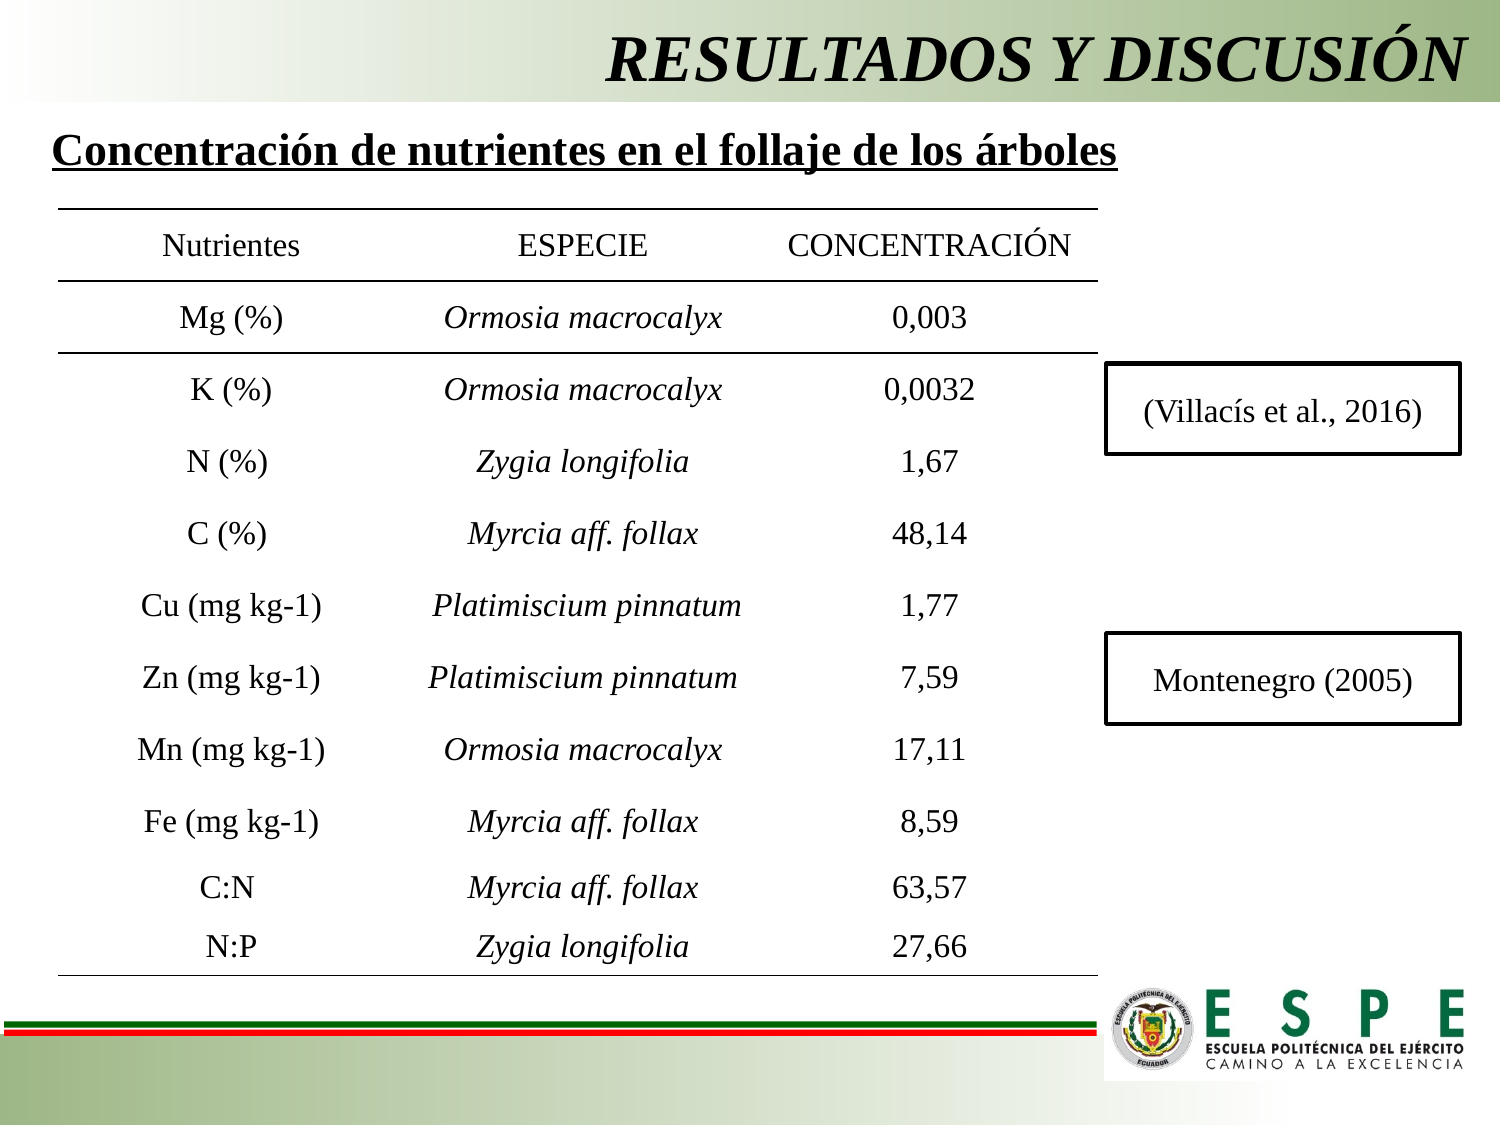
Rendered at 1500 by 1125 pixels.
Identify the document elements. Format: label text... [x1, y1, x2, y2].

list Concentración de nutrientes en el follaje de los árboles [36, 104, 1467, 185]
table_cell 1,77 [762, 570, 1098, 642]
table_cell Cu (mg kg-1) [58, 570, 405, 642]
table_cell Zygia longifolia [405, 425, 762, 497]
table_cell N:P [58, 917, 405, 975]
table_cell 8,59 [762, 786, 1098, 858]
table_header ESPECIE [405, 210, 762, 280]
table_cell Myrcia aff. follax [405, 786, 762, 858]
table_cell Myrcia aff. follax [405, 497, 762, 570]
table_header CONCENTRACIÓN [762, 210, 1098, 280]
table_cell 1,67 [762, 425, 1098, 497]
table_cell Zn (mg kg-1) [58, 642, 405, 714]
table_cell C:N [58, 858, 405, 917]
table_cell Ormosia macrocalyx [405, 714, 762, 786]
table_cell Mn (mg kg-1) [58, 714, 405, 786]
table_cell 7,59 [762, 642, 1098, 714]
text_box (Villacís et al., 2016) [1104, 361, 1462, 456]
table_cell 17,11 [762, 714, 1098, 786]
picture [1104, 976, 1483, 1081]
table_cell Platimiscium pinnatum [405, 642, 762, 714]
table_cell Zygia longifolia [405, 917, 762, 975]
table_cell Platimiscium pinnatum [405, 570, 762, 642]
table_cell Ormosia macrocalyx [405, 354, 762, 425]
table_cell 48,14 [762, 497, 1098, 570]
text_box Montenegro (2005) [1104, 631, 1462, 726]
table_header Nutrientes [58, 210, 405, 280]
table_cell Myrcia aff. follax [405, 858, 762, 917]
table_cell Fe (mg kg-1) [58, 786, 405, 858]
table_cell 63,57 [762, 858, 1098, 917]
title RESULTADOS Y DISCUSIÓN [538, 0, 1500, 94]
table_cell Ormosia macrocalyx [405, 282, 762, 352]
table_cell C (%) [58, 497, 405, 570]
table_cell N (%) [58, 425, 405, 497]
table_cell 27,66 [762, 917, 1098, 975]
table_cell K (%) [58, 354, 405, 425]
table_cell 0,0032 [762, 354, 1098, 425]
table_cell Mg (%) [58, 282, 405, 352]
table_cell 0,003 [762, 282, 1098, 352]
